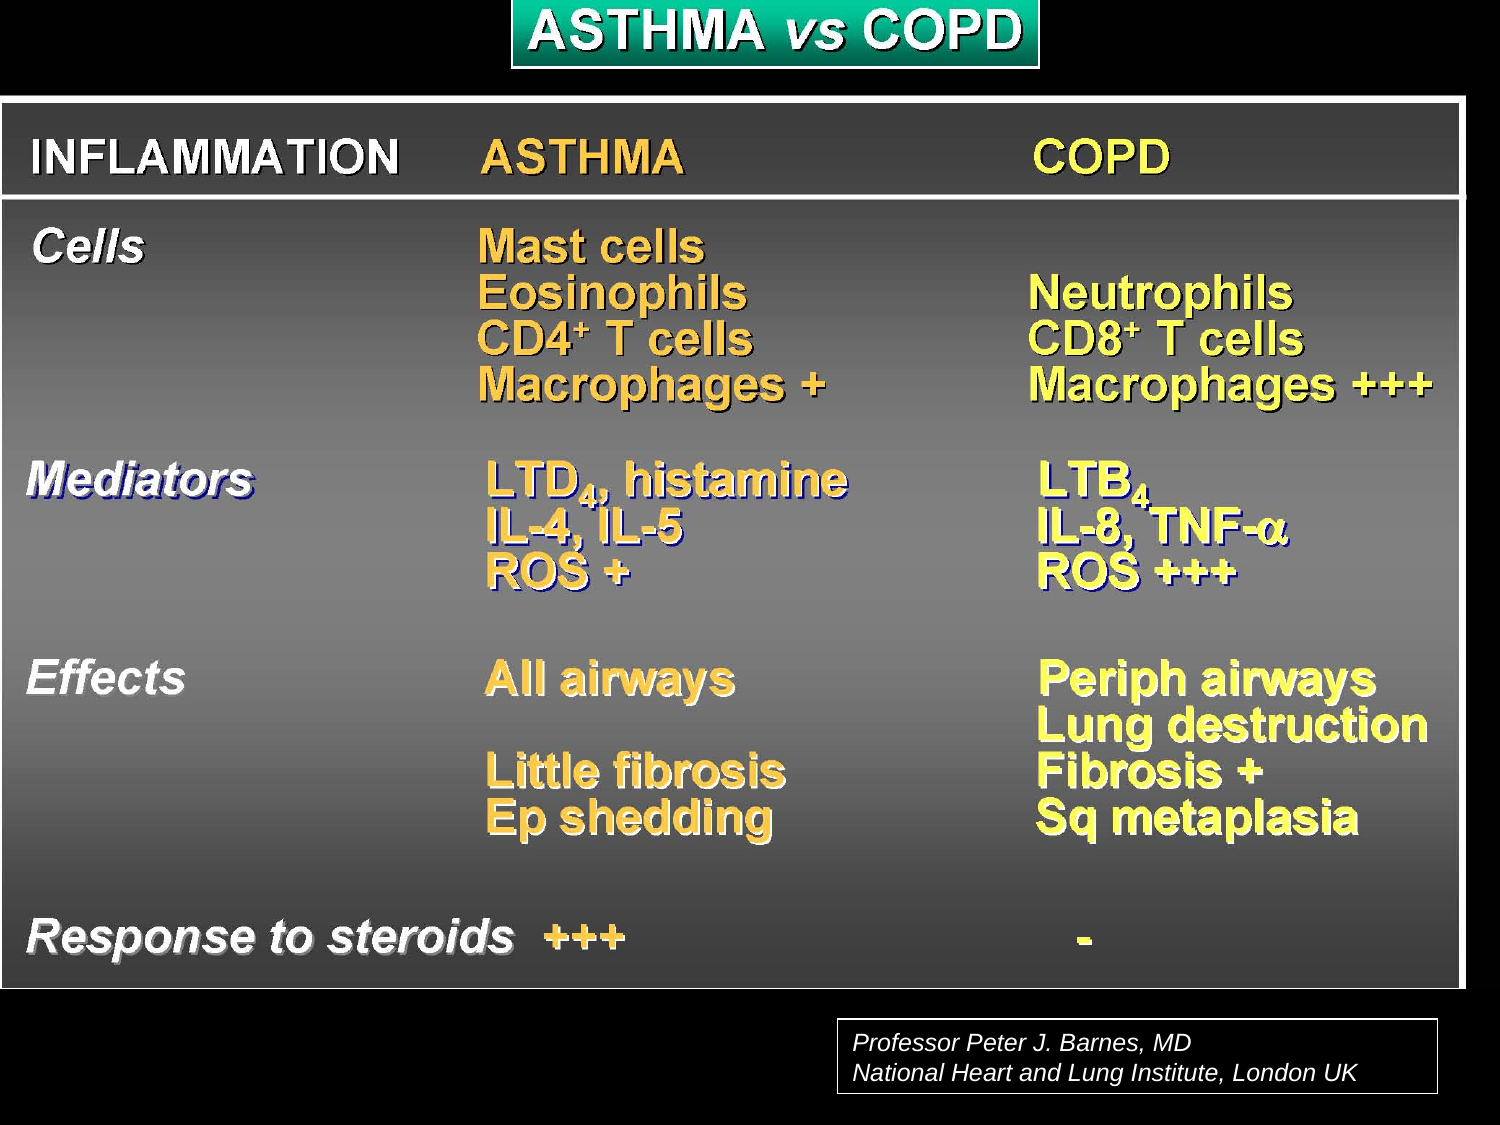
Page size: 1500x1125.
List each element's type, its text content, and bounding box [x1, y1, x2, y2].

text_box Professor Peter J. Barnes, MD National Heart and Lung Institute, London UK [837, 1018, 1438, 1094]
picture [0, 0, 1500, 989]
slide_number 42 [1074, 1024, 1426, 1103]
